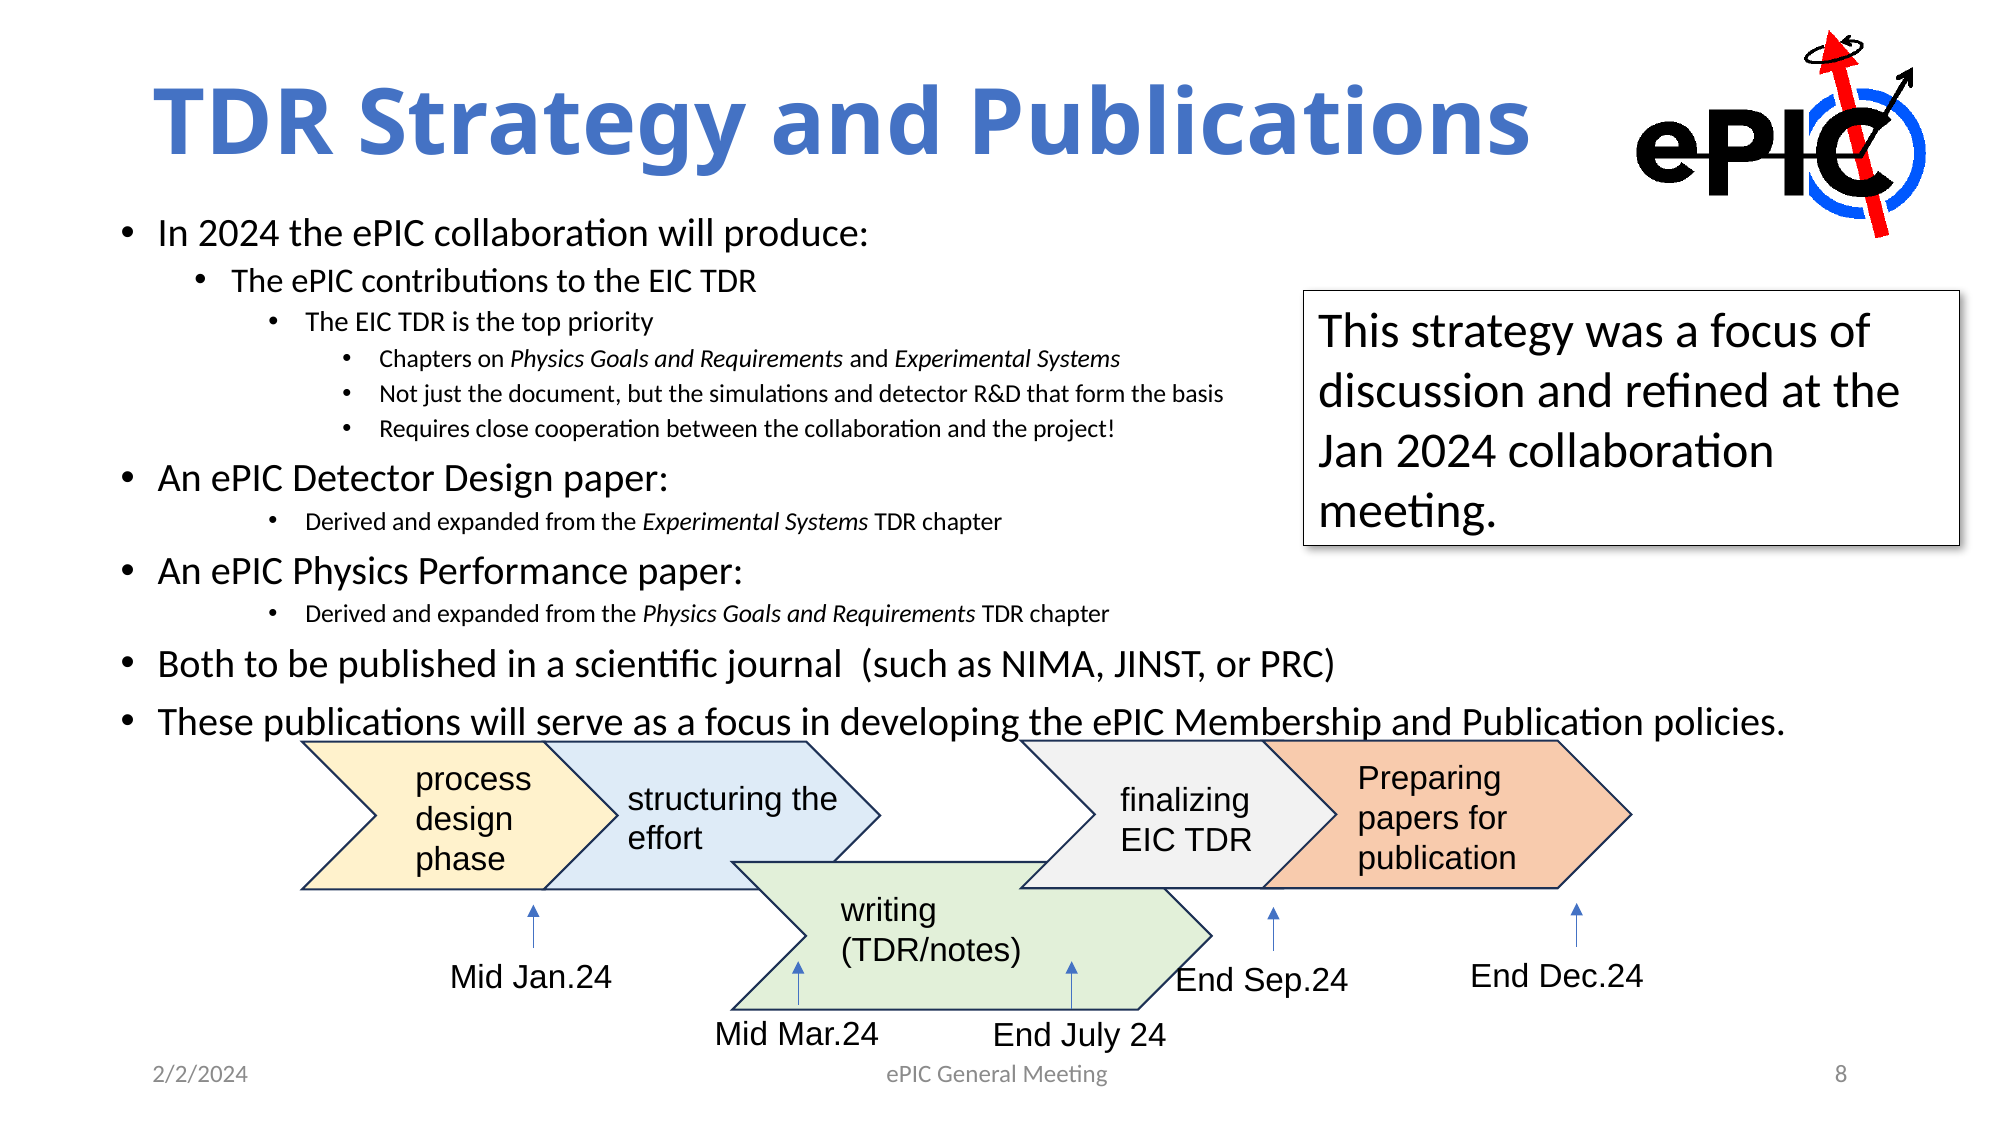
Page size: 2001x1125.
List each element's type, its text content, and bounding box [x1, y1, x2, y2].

picture [1622, 22, 1934, 246]
text_box This strategy was a focus of discussion and refined at the Jan 2024 collaboration meeting. [1303, 290, 1960, 546]
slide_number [137, 1042, 588, 1103]
title TDR Strategy and Publications [137, 59, 1622, 191]
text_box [302, 740, 1698, 1060]
footer ePIC General Meeting [662, 1060, 1338, 1103]
slide_number 8 [1412, 1042, 1863, 1103]
text_box In 2024 the ePIC collaboration will produce: The ePIC contributions to the EIC TDR The EIC TDR is the top priority Chapters on Physics Goals and Requirements and Experimental Systems Not just the document, but the simulations and detector R&D that form the basis Requires close cooperation between the collaboration and the project! An ePIC Detector Design paper: Derived and expanded from the Experimental Systems TDR chapter An ePIC Physics Performance paper: Derived and expanded from the Physics Goals and Requirements TDR chapter Both to be published in a scientific journal (such as NIMA, JINST, or PRC) These publications will serve as a focus in developing the ePIC Membership and Publication policies. [105, 204, 1894, 755]
